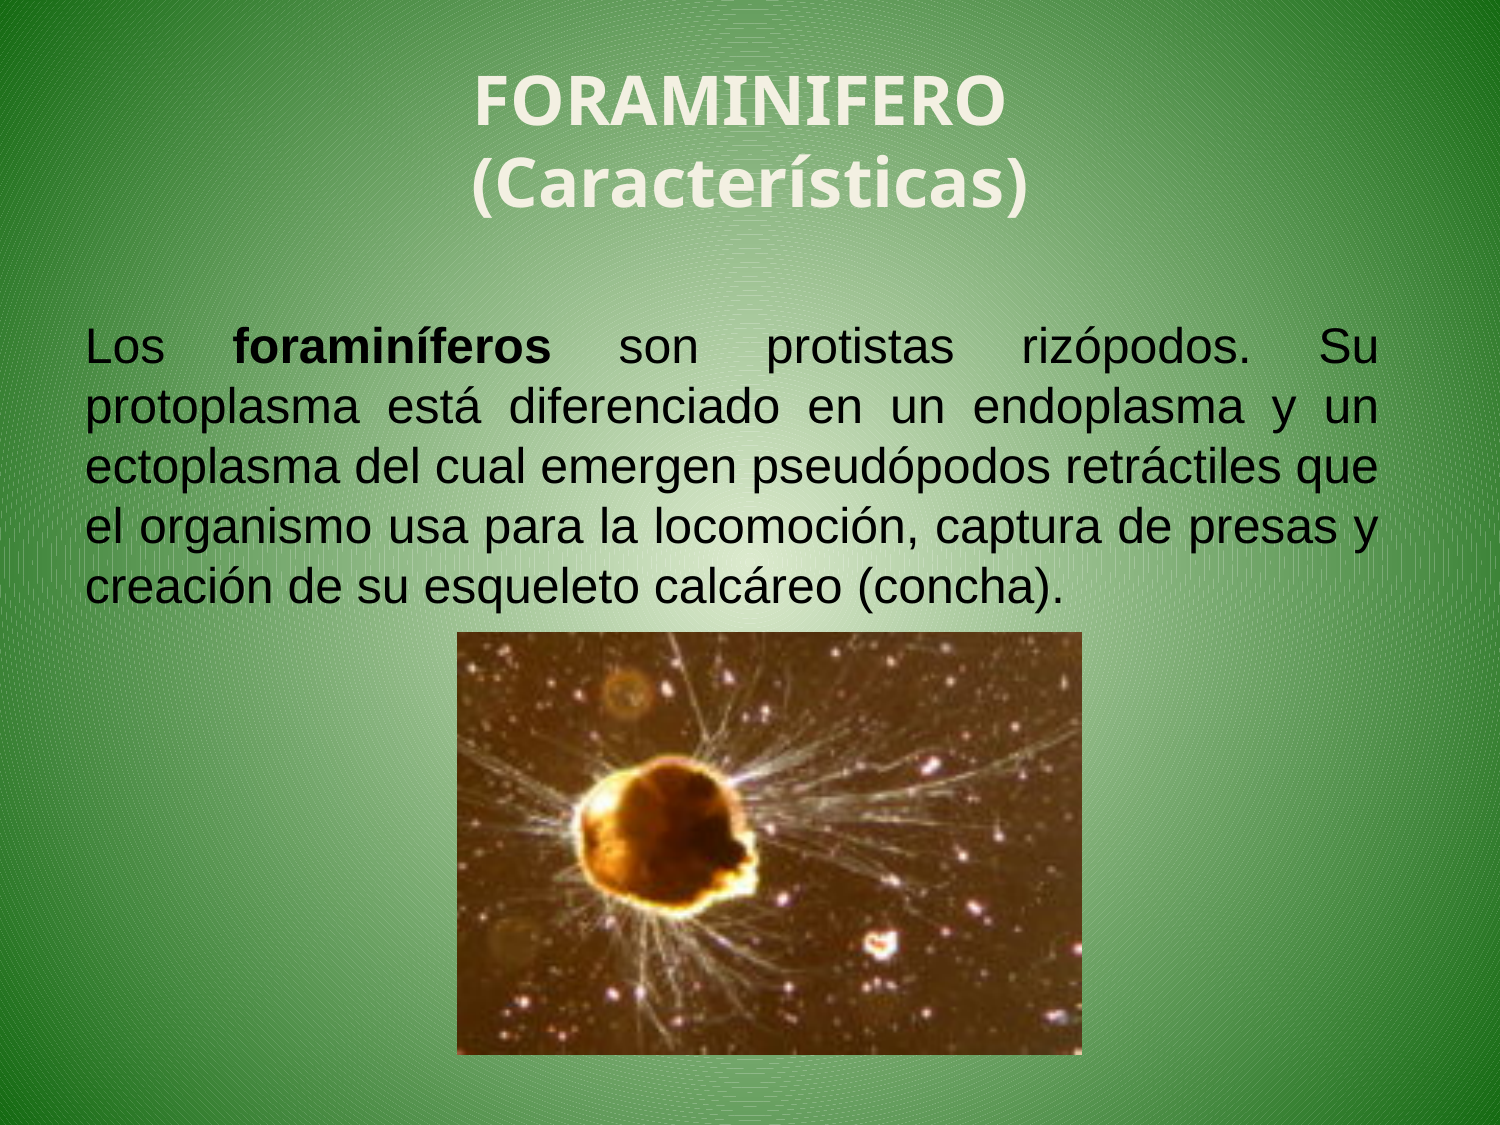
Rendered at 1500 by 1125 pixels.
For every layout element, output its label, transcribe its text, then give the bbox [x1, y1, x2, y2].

text_box Los foraminíferos son protistas rizópodos. Su protoplasma está diferenciado en un endoplasma y un ectoplasma del cual emergen pseudópodos retráctiles que el organismo usa para la locomoción, captura de presas y creación de su esqueleto calcáreo (concha). [70, 306, 1395, 621]
title FORAMINIFERO (Características) [74, 44, 1426, 233]
picture [456, 632, 1083, 1055]
